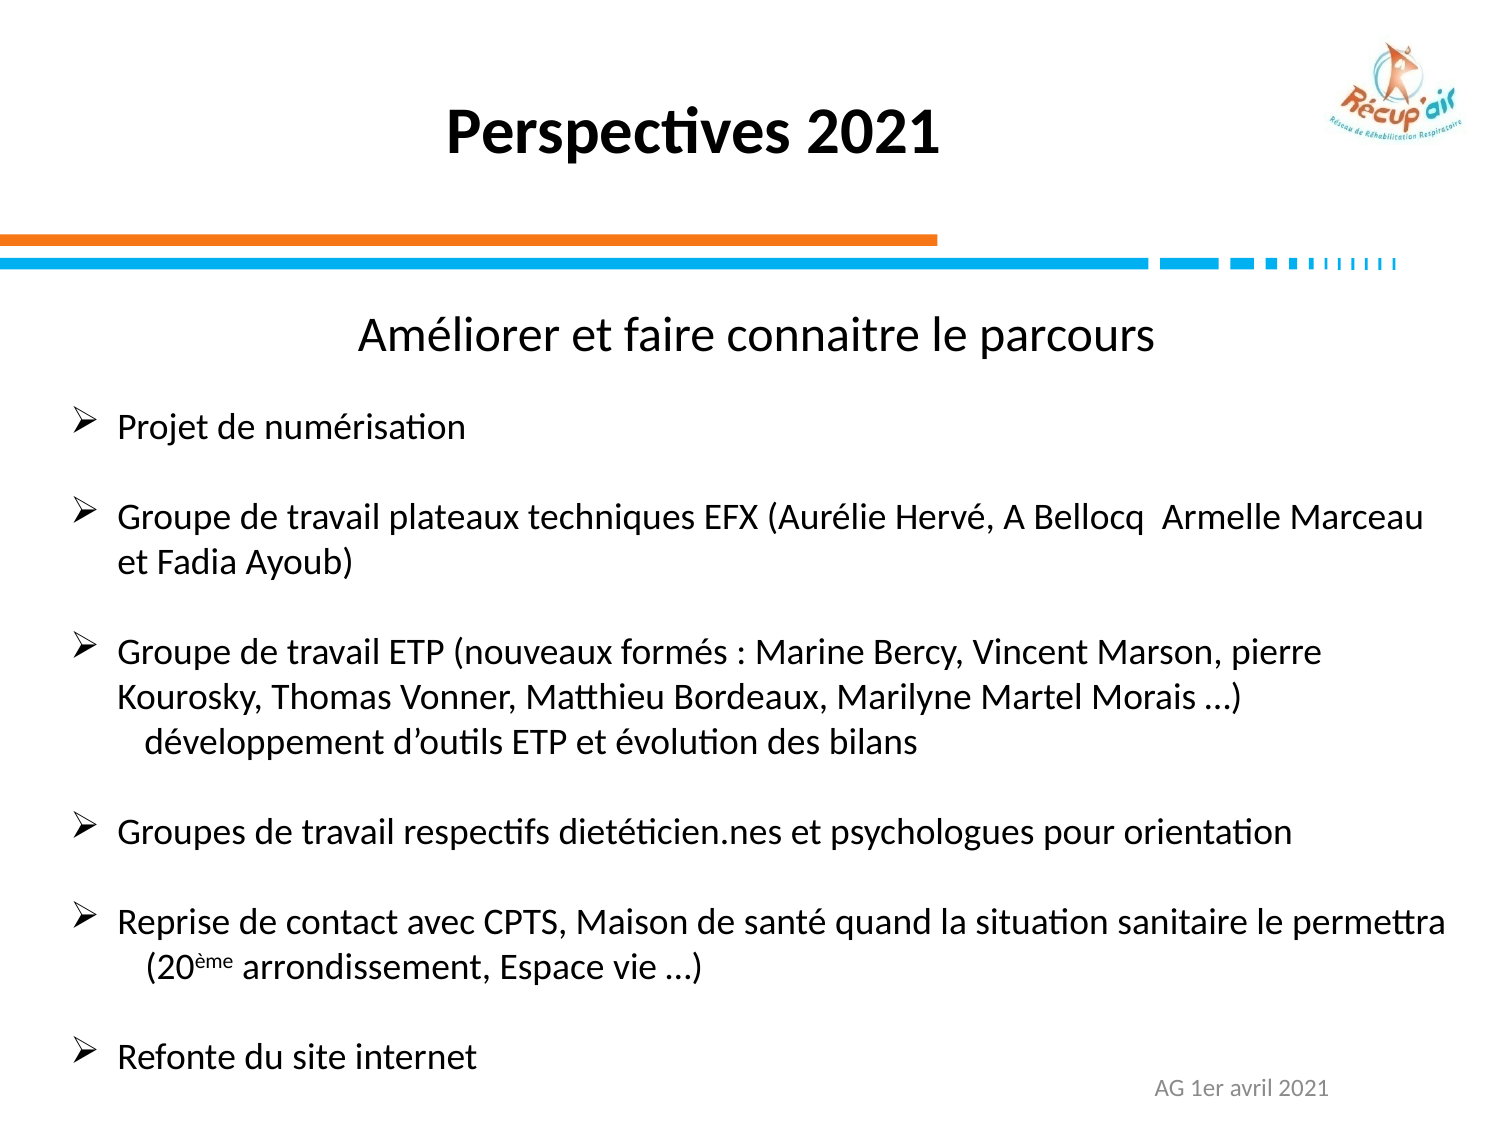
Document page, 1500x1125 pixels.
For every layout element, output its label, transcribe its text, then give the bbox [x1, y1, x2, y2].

text_box [1377, 257, 1382, 271]
title Perspectives 2021 [0, 38, 1389, 226]
picture [1324, 35, 1470, 153]
text_box [1391, 257, 1396, 271]
text_box [0, 257, 1149, 270]
text_box [1350, 257, 1355, 271]
text_box [1159, 257, 1220, 270]
text_box [1229, 257, 1255, 270]
text_box [1308, 257, 1315, 270]
text_box [1364, 257, 1369, 271]
text_box [1288, 257, 1298, 270]
text_box [0, 233, 938, 247]
text_box [1324, 257, 1328, 270]
text_box [1337, 257, 1342, 271]
footer AG 1er avril 2021 [998, 1056, 1486, 1117]
text_box Améliorer et faire connaitre le parcours Projet de numérisation Groupe de travail plateaux techniques EFX (Aurélie Hervé, A Bellocq Armelle Marceau et Fadia Ayoub) Groupe de travail ETP (nouveaux formés : Marine Bercy, Vincent Marson, pierre Kourosky, Thomas Vonner, Matthieu Bordeaux, Marilyne Martel Morais …) développement d’outils ETP et évolution des bilans Groupes de travail respectifs dietéticien.nes et psychologues pour orientation Reprise de contact avec CPTS, Maison de santé quand la situation sanitaire le permettra (20ème arrondissement, Espace vie …) Refonte du site internet [55, 294, 1470, 1085]
text_box [1265, 257, 1278, 270]
